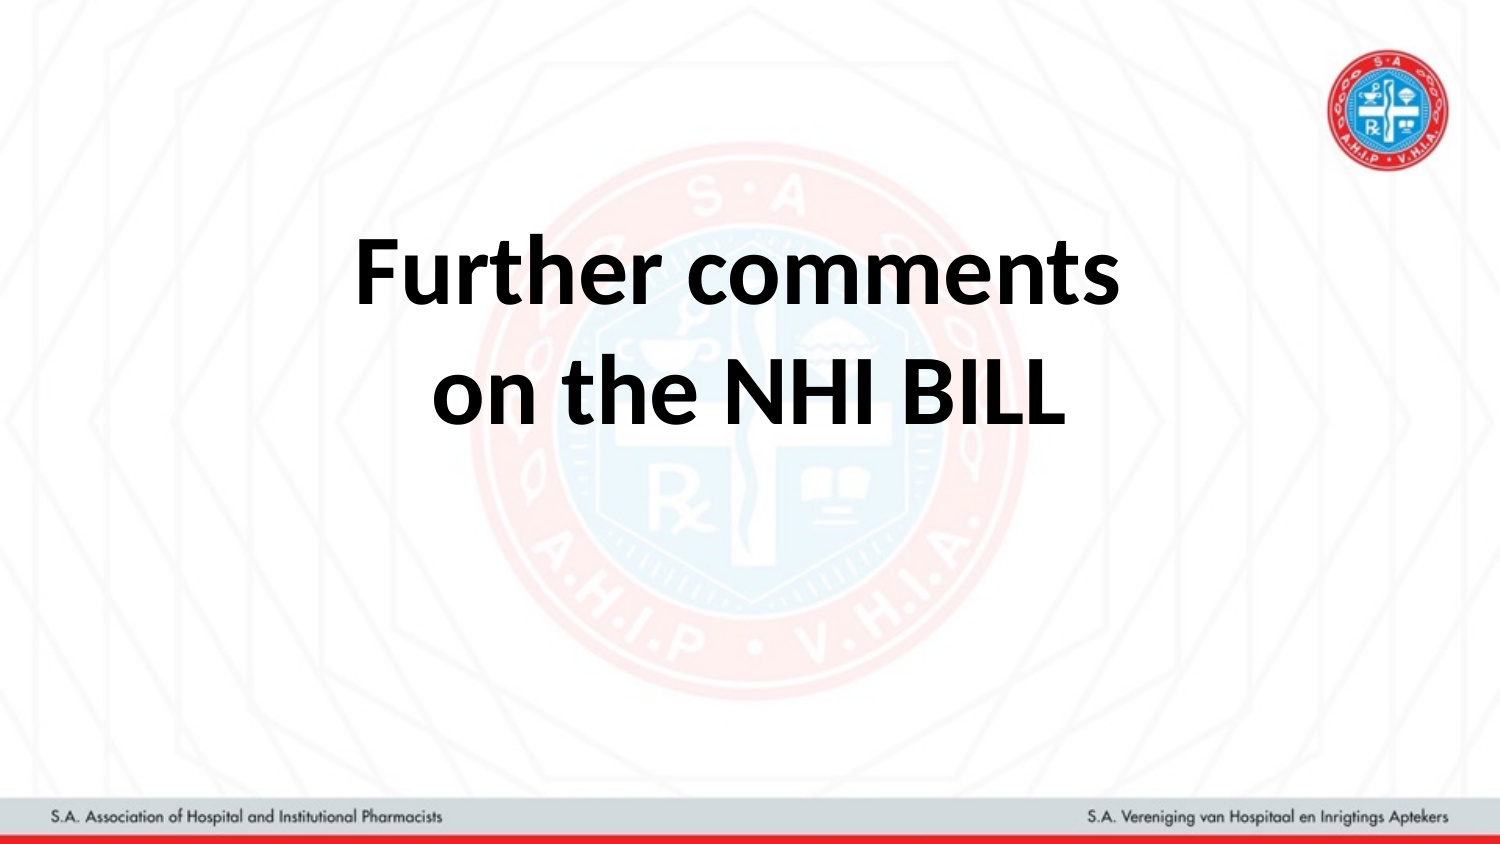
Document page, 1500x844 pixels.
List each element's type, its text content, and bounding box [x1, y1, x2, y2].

list Further comments on the NHI BILL [75, 196, 1425, 754]
picture [0, 0, 1500, 844]
